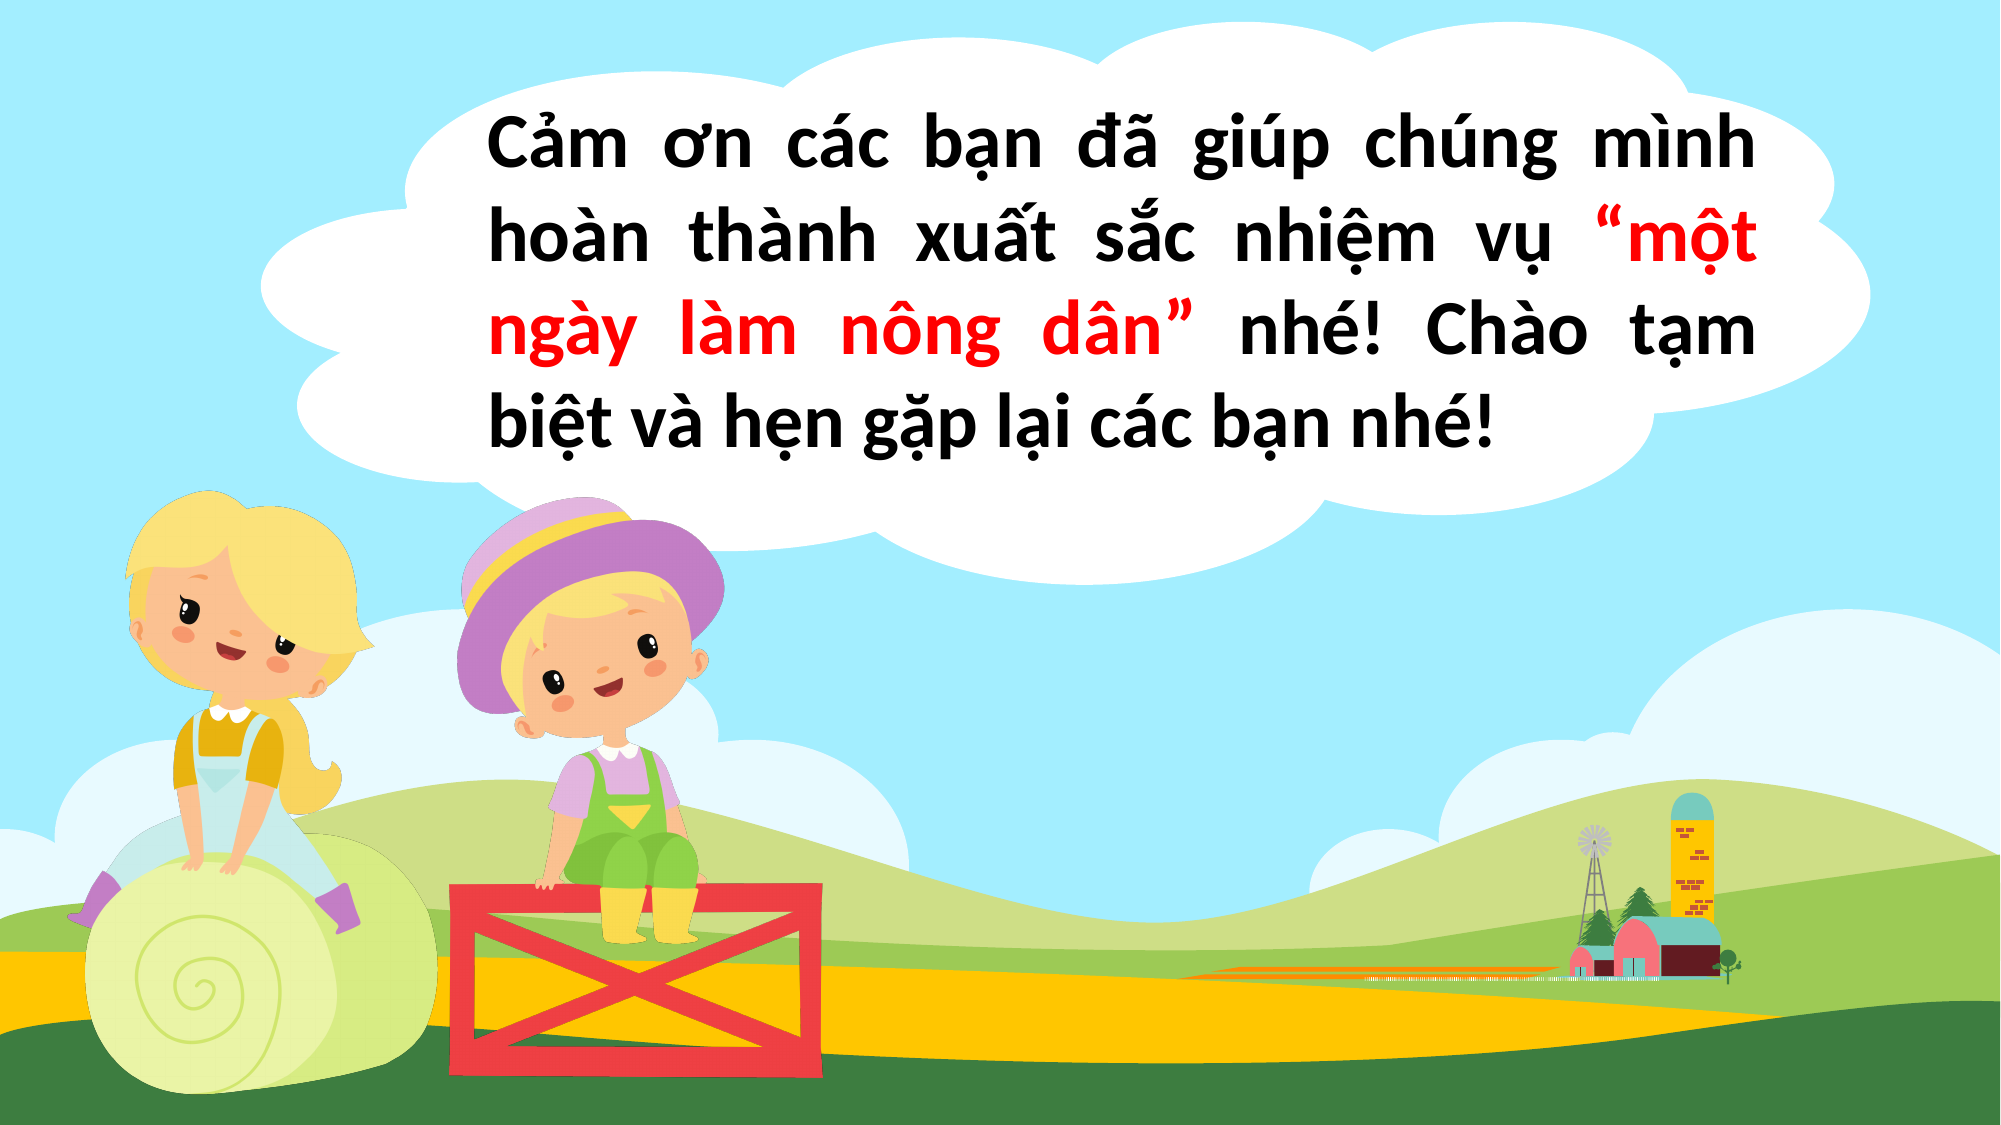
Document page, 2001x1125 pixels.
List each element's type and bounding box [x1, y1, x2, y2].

text_box [261, 19, 1870, 583]
picture [66, 479, 441, 1097]
picture [448, 497, 823, 1079]
